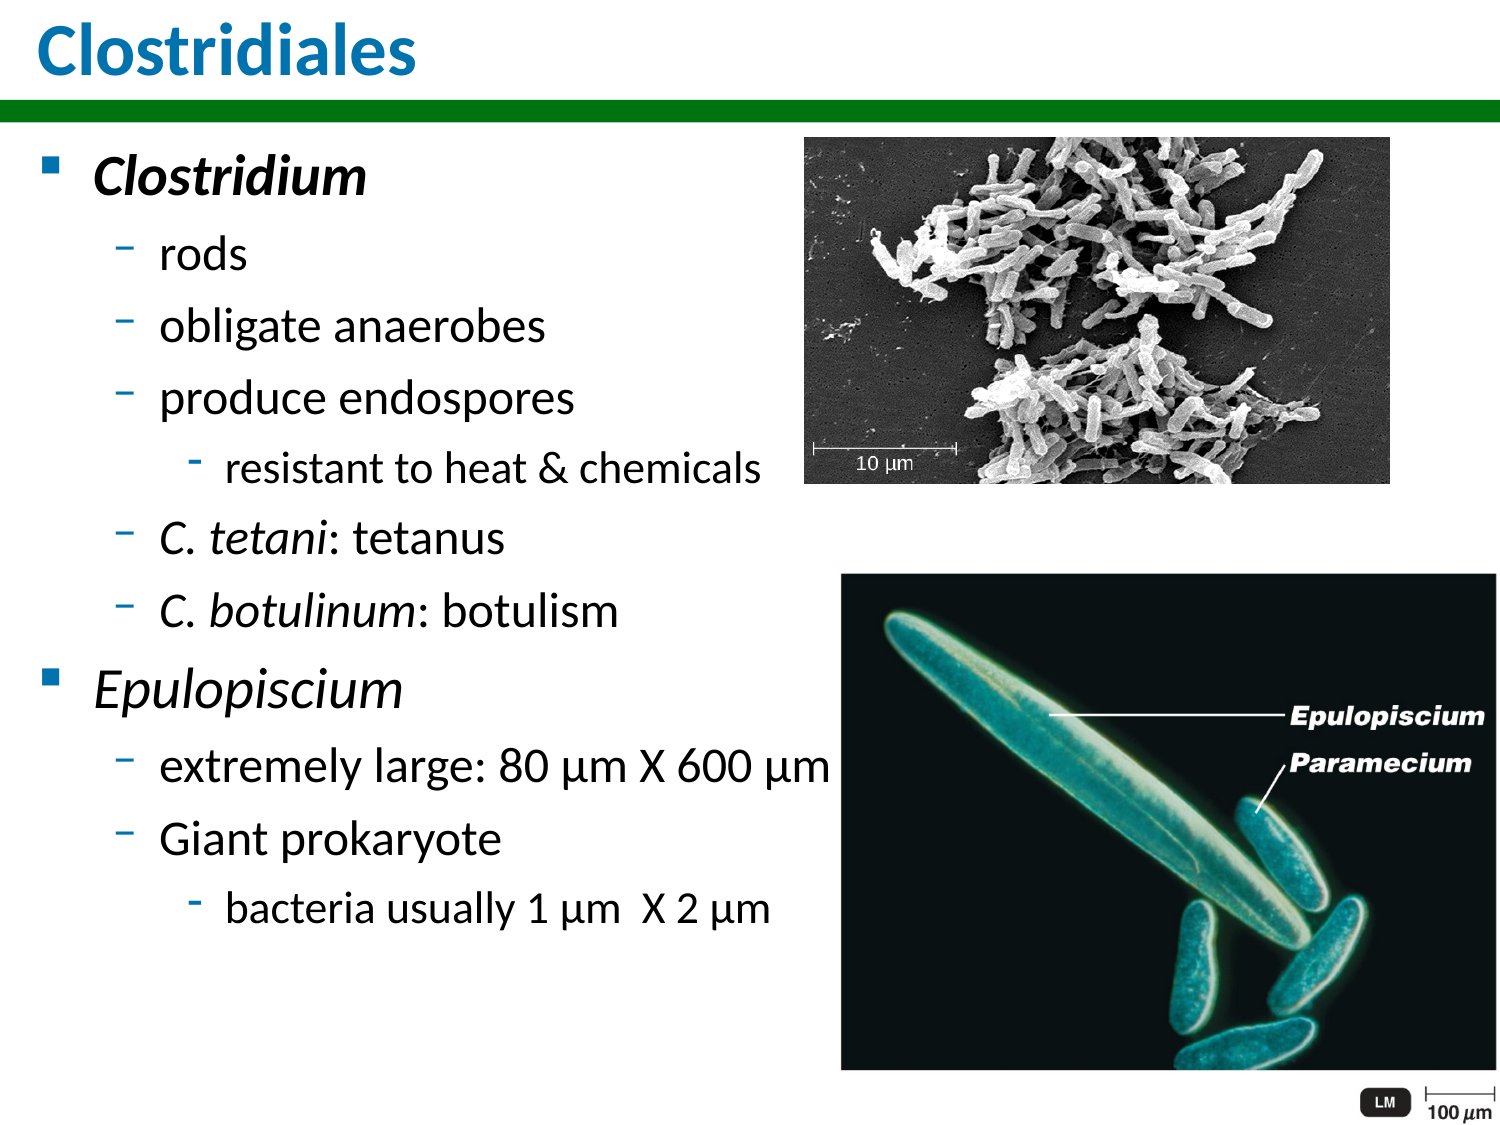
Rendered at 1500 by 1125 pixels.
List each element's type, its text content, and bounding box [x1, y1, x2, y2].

title Clostridiales [37, 0, 1463, 113]
picture [698, 137, 1496, 484]
list Clostridium rods obligate anaerobes produce endospores resistant to heat & chemicals C. tetani: tetanus C. botulinum: botulism Epulopiscium extremely large: 80 μm X 600 μm Giant prokaryote bacteria usually 1 μm X 2 μm [36, 137, 838, 1101]
picture [837, 568, 1500, 1125]
